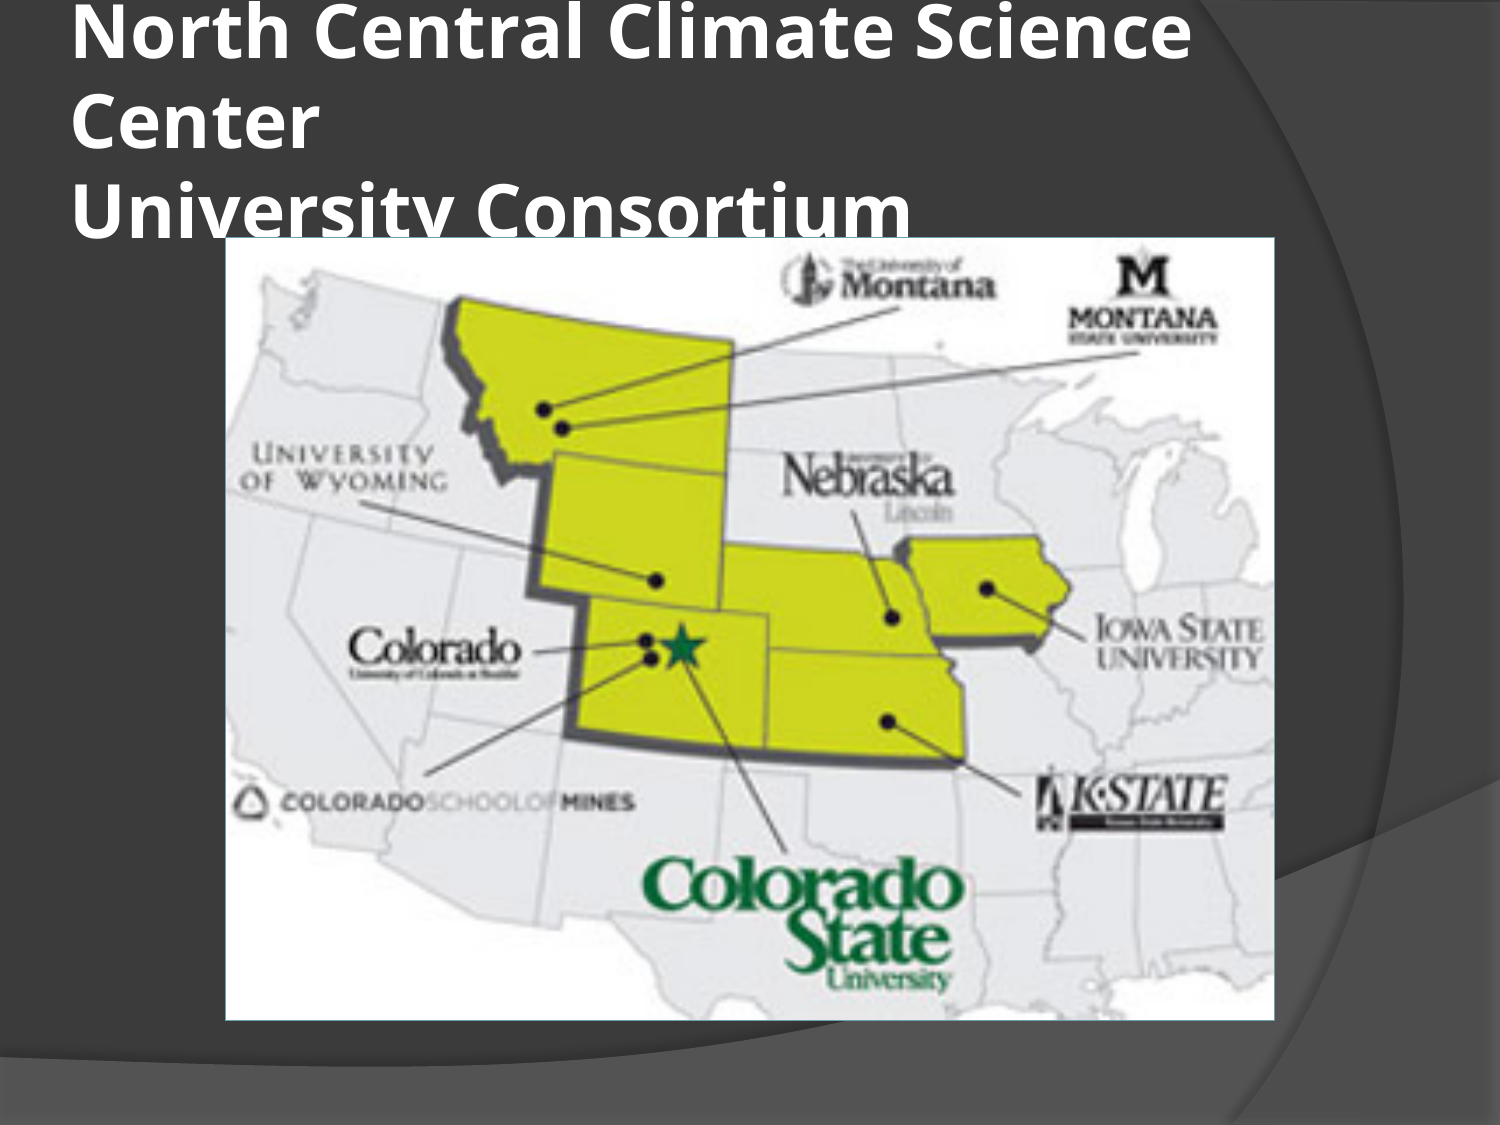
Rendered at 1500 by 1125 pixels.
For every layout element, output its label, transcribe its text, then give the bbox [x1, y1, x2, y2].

picture [224, 237, 1276, 1021]
title North Central Climate Science Center University Consortium [62, 24, 1288, 213]
